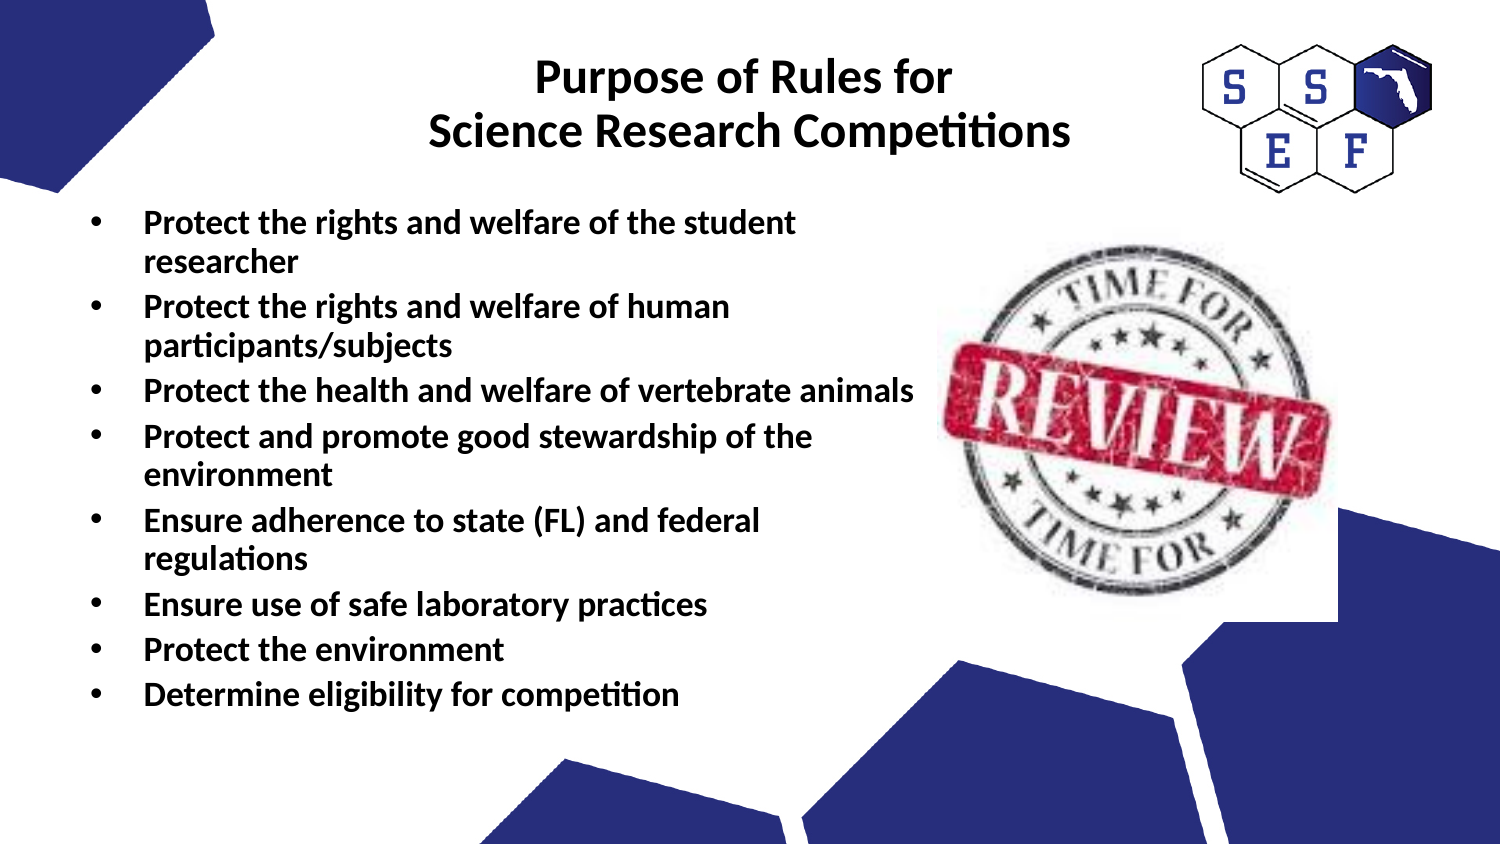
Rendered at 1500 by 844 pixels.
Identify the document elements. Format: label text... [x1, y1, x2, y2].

title Purpose of Rules for Science Research Competitions [75, 33, 1425, 175]
picture [0, 0, 1500, 844]
list Protect the rights and welfare of the student researcher Protect the rights and welfare of human participants/subjects Protect the health and welfare of vertebrate animals Protect and promote good stewardship of the environment Ensure adherence to state (FL) and federal regulations Ensure use of safe laboratory practices Protect the environment Determine eligibility for competition [75, 196, 938, 754]
